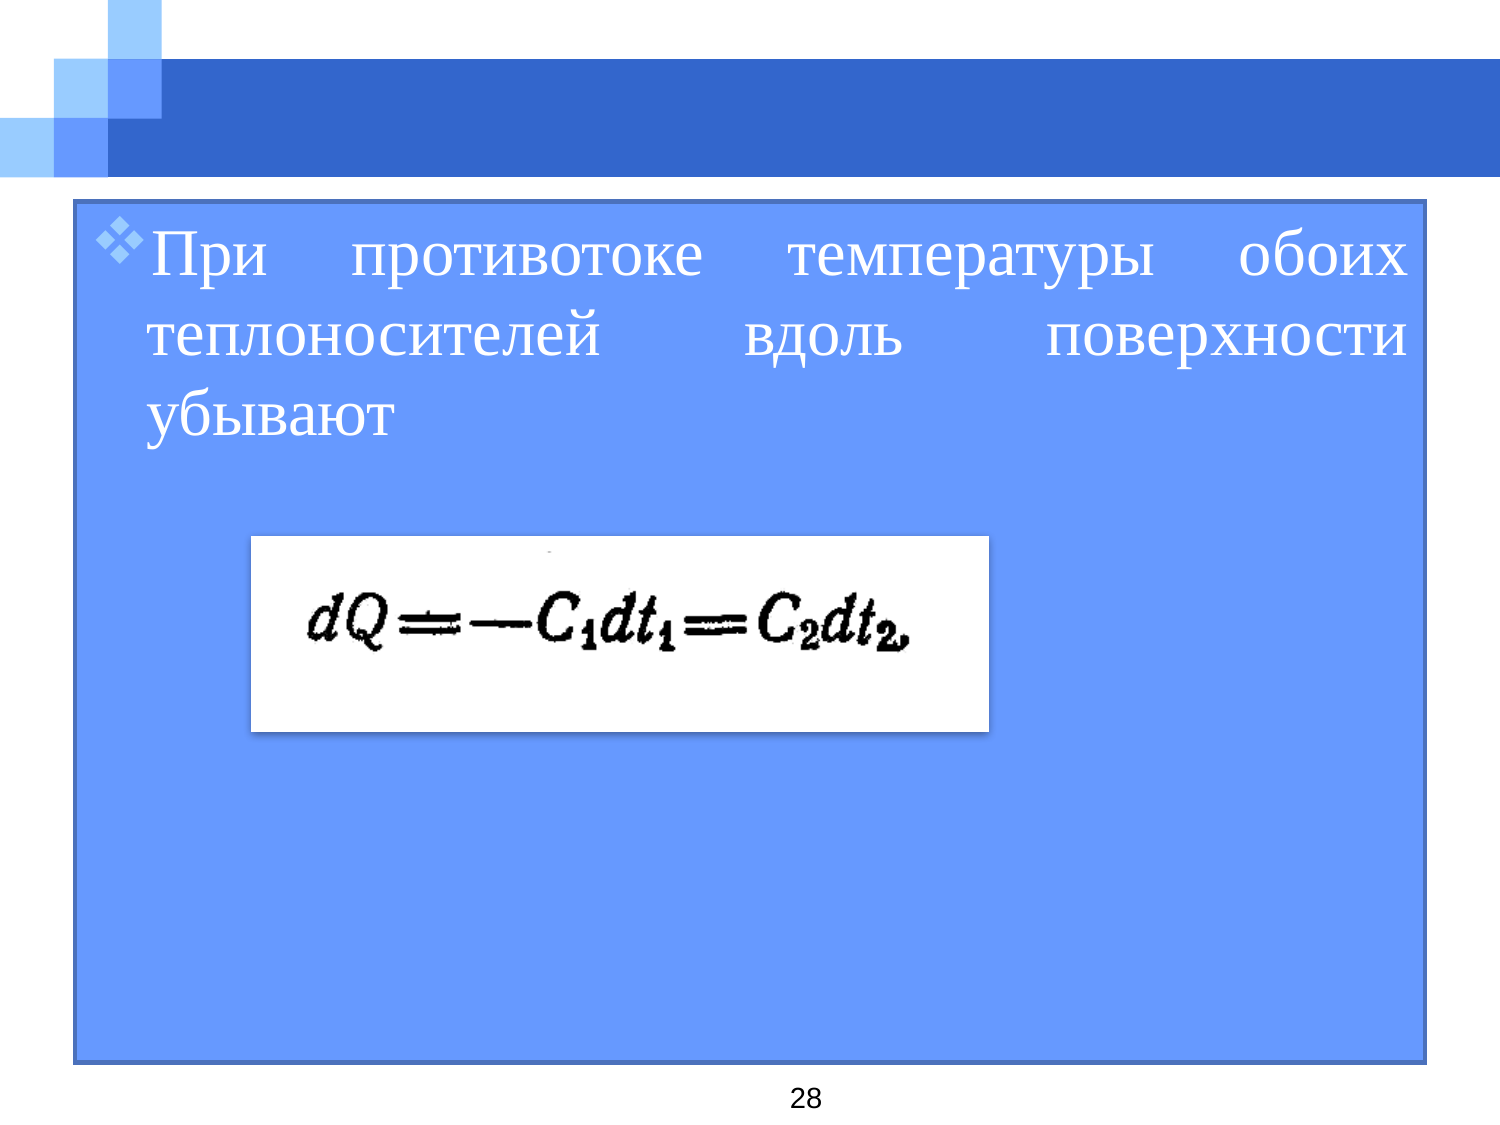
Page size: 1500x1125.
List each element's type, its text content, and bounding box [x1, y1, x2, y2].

picture [265, 550, 975, 718]
list При противотоке температуры обоих теплоносителей вдоль поверхности убывают [73, 199, 1427, 1065]
slide_number 28 [487, 1072, 838, 1125]
